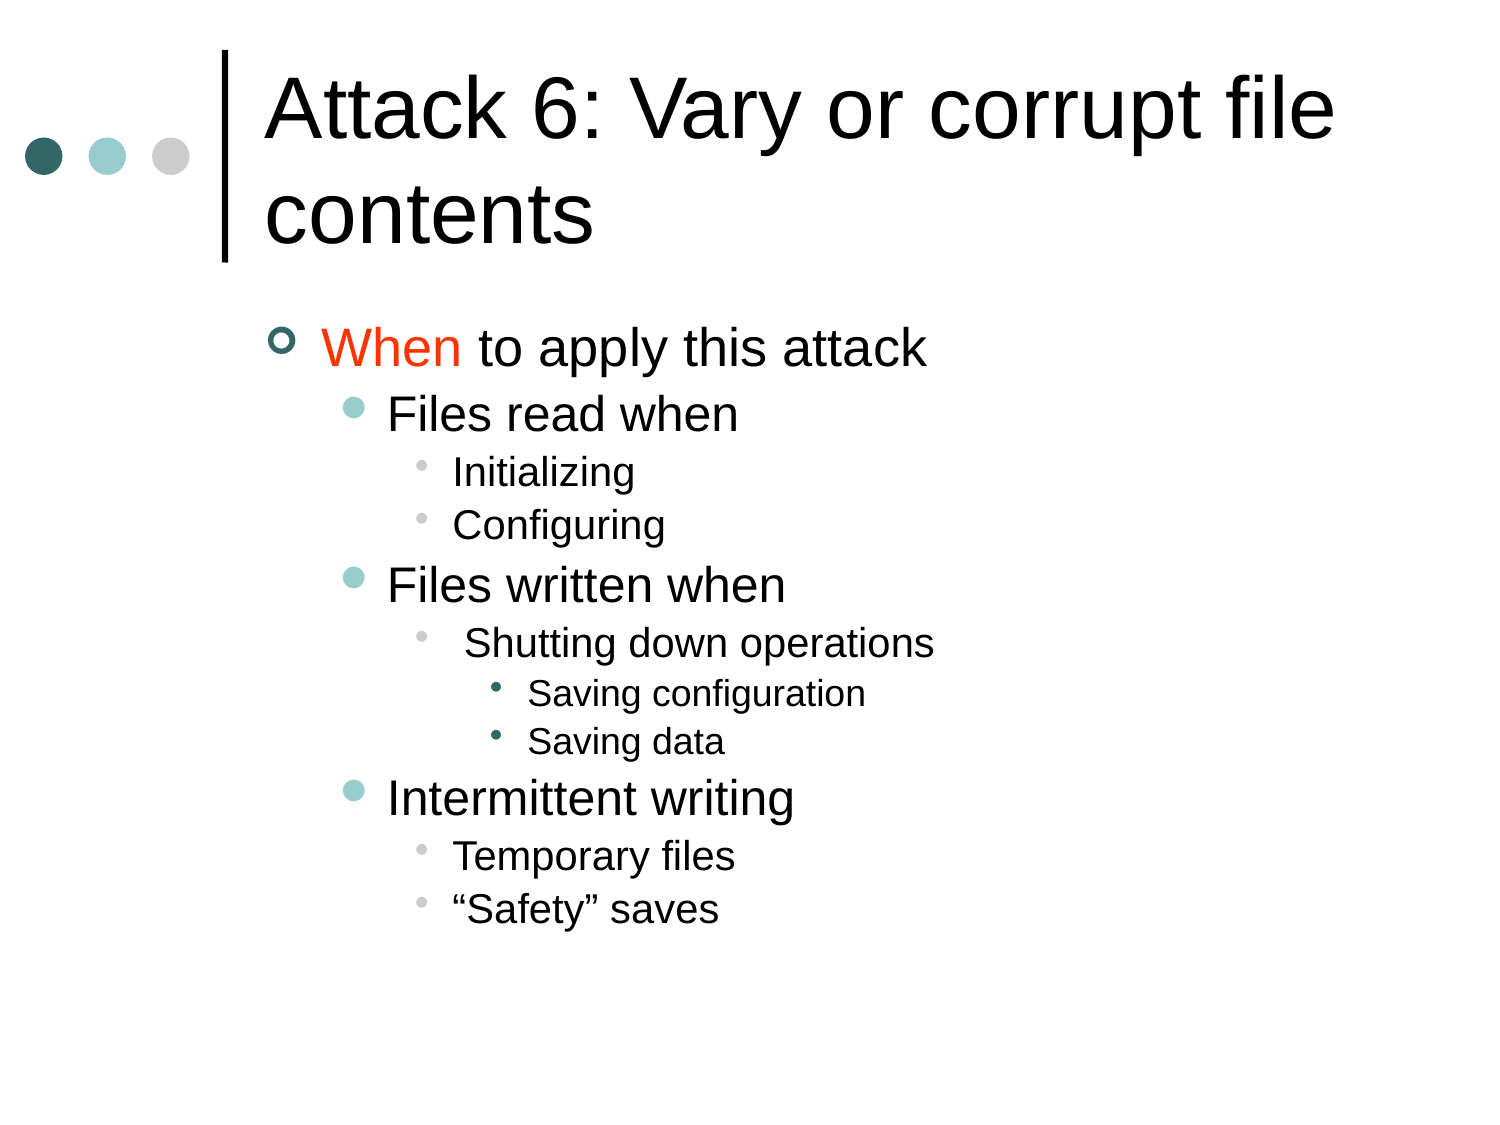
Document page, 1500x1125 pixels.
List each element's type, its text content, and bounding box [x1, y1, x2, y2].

list When to apply this attack Files read when Initializing Configuring Files written when Shutting down operations Saving configuration Saving data Intermittent writing Temporary files “Safety” saves [249, 312, 1401, 988]
title Attack 6: Vary or corrupt file contents [249, 30, 1500, 282]
